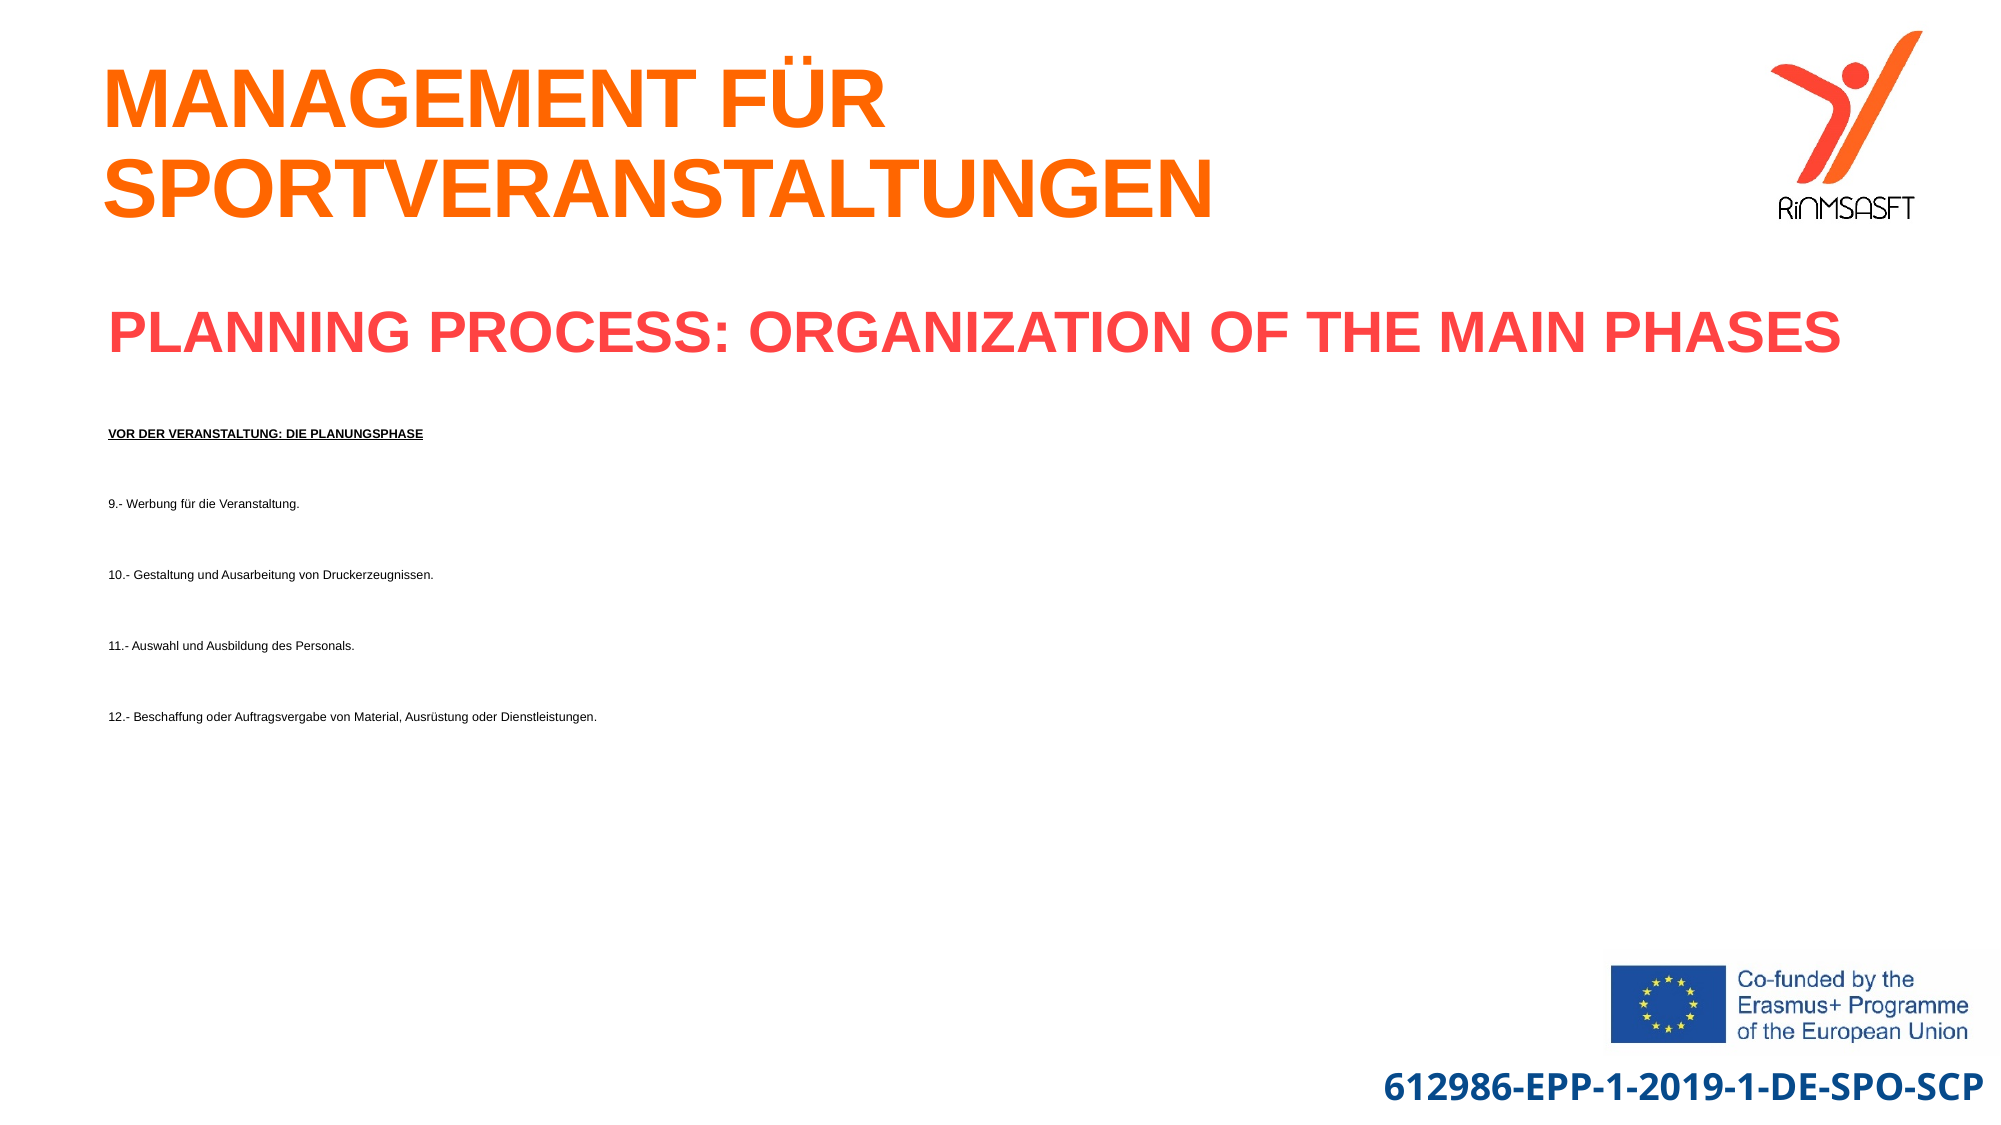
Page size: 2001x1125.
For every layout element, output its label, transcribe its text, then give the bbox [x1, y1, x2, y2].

text_box 612986-EPP-1-2019-1-DE-SPO-SCP [1368, 1055, 2000, 1116]
text_box MANAGEMENT FÜR SPORTVERANSTALTUNGEN [102, 32, 1693, 257]
picture [1603, 948, 2000, 1056]
picture [1699, 0, 1994, 294]
text_box PLANNING PROCESS: ORGANIZATION OF THE MAIN PHASES VOR DER VERANSTALTUNG: DIE PLANUNGSPHASE 9.- Werbung für die Veranstaltung. 10.- Gestaltung und Ausarbeitung von Druckerzeugnissen. 11.- Auswahl und Ausbildung des Personals. 12.- Beschaffung oder Auftragsvergabe von Material, Ausrüstung oder Dienstleistungen. [93, 257, 1869, 823]
